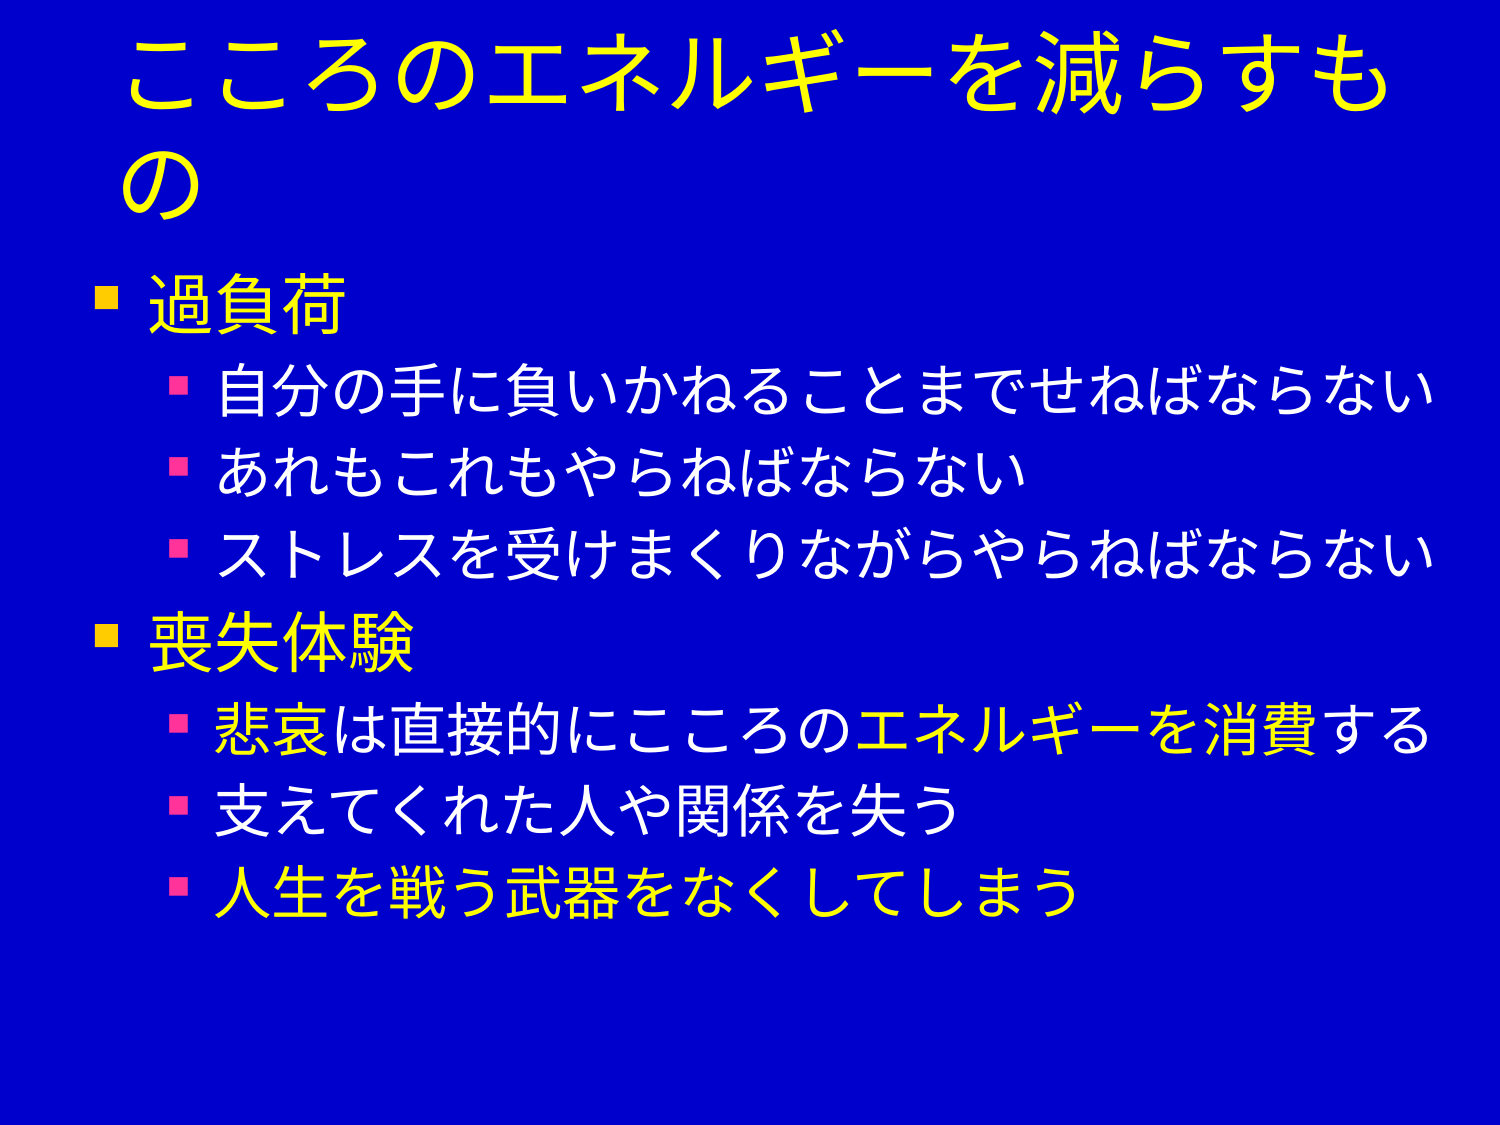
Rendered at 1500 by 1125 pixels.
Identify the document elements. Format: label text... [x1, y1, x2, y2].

title こころのエネルギーを減らすもの [100, 78, 1468, 244]
list 過負荷 自分の手に負いかねることまでせねばならない あれもこれもやらねばならない ストレスを受けまくりながらやらねばならない 喪失体験 悲哀は直接的にこころのエネルギーを消費する 支えてくれた人や関係を失う 人生を戦う武器をなくしてしまう [76, 255, 1469, 1006]
